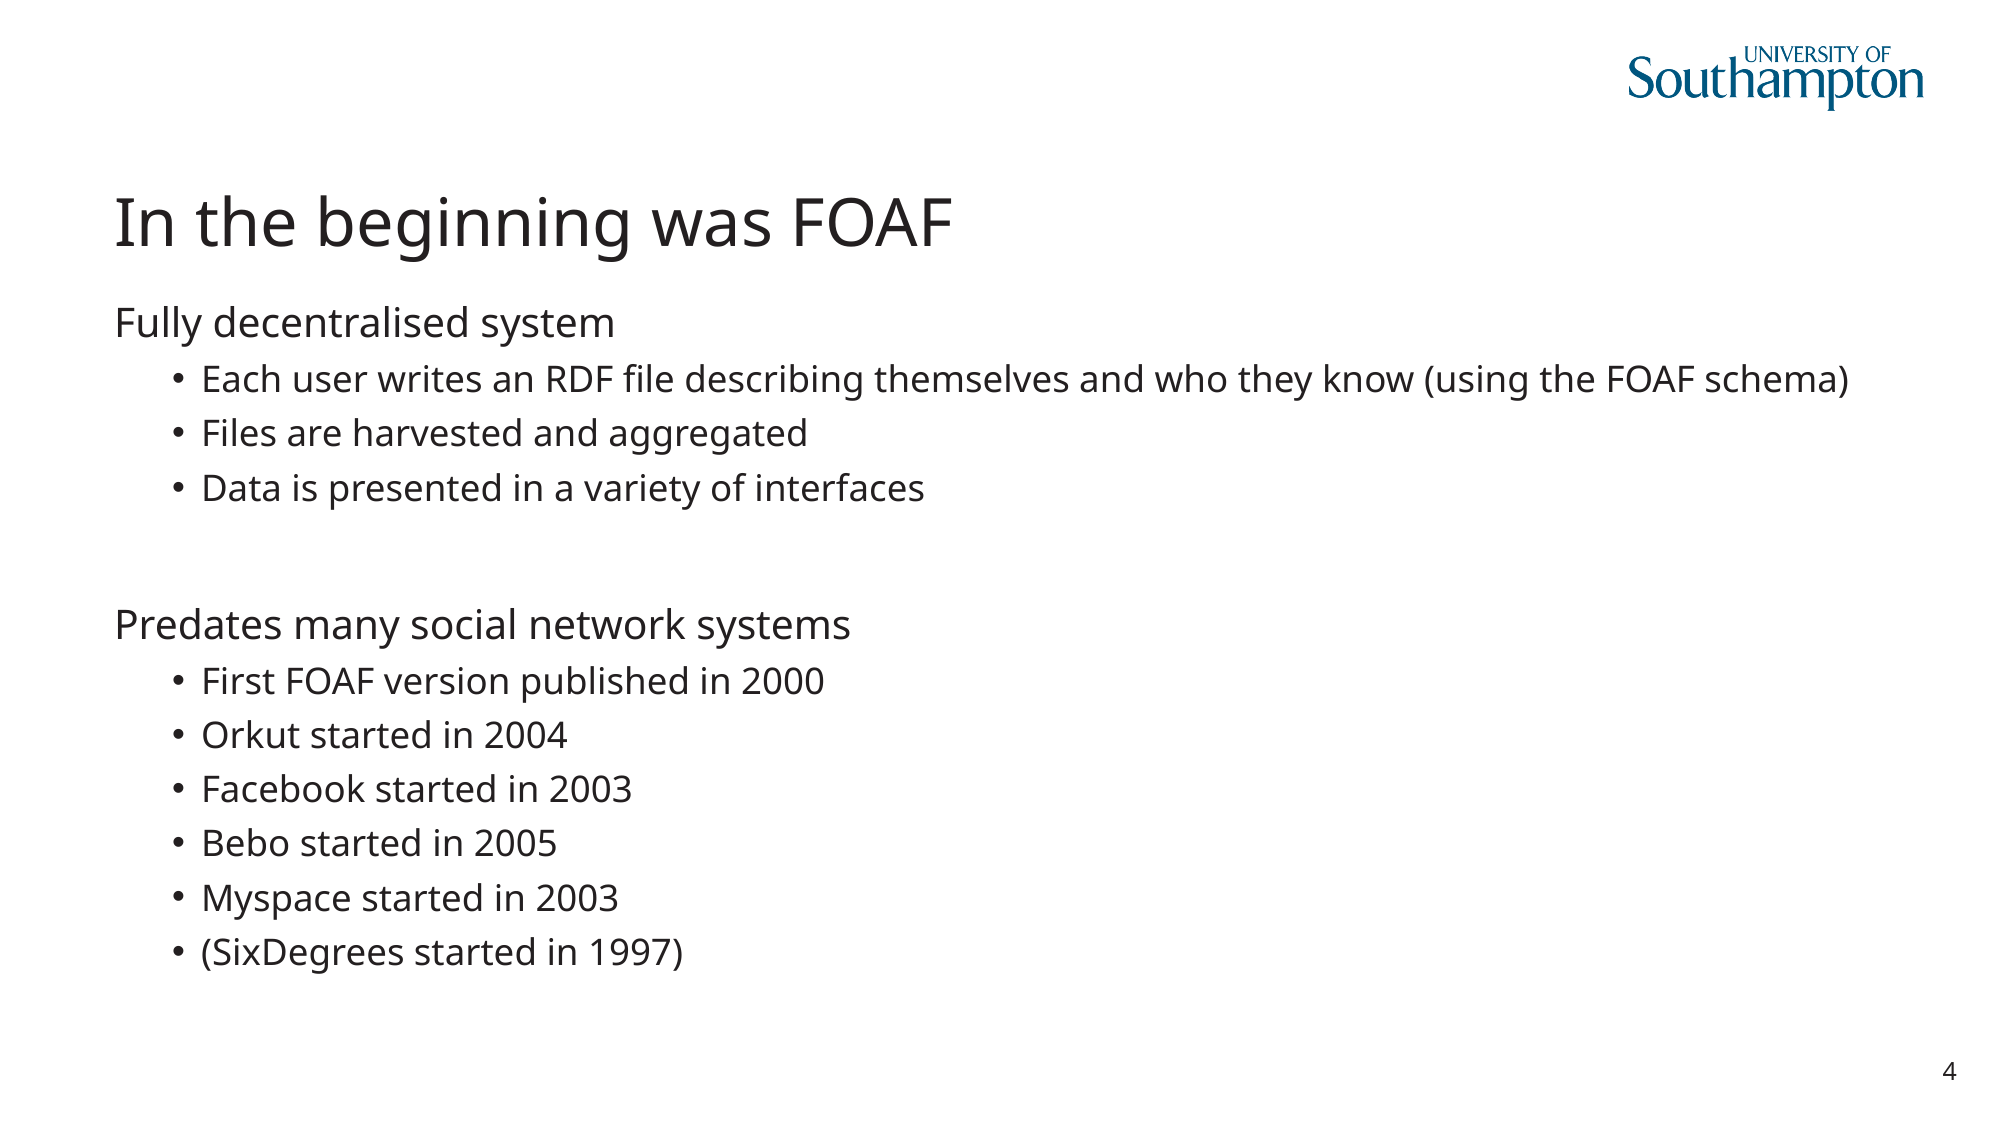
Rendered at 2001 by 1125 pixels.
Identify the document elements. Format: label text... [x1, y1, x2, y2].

list Fully decentralised system Each user writes an RDF file describing themselves and who they know (using the FOAF schema) Files are harvested and aggregated Data is presented in a variety of interfaces Predates many social network systems First FOAF version published in 2000 Orkut started in 2004 Facebook started in 2003 Bebo started in 2005 Myspace started in 2003 (SixDegrees started in 1997) [102, 290, 1898, 1024]
picture [1629, 71, 1648, 95]
picture [1869, 48, 1877, 60]
picture [1629, 46, 1924, 111]
title In the beginning was FOAF [102, 113, 1898, 268]
